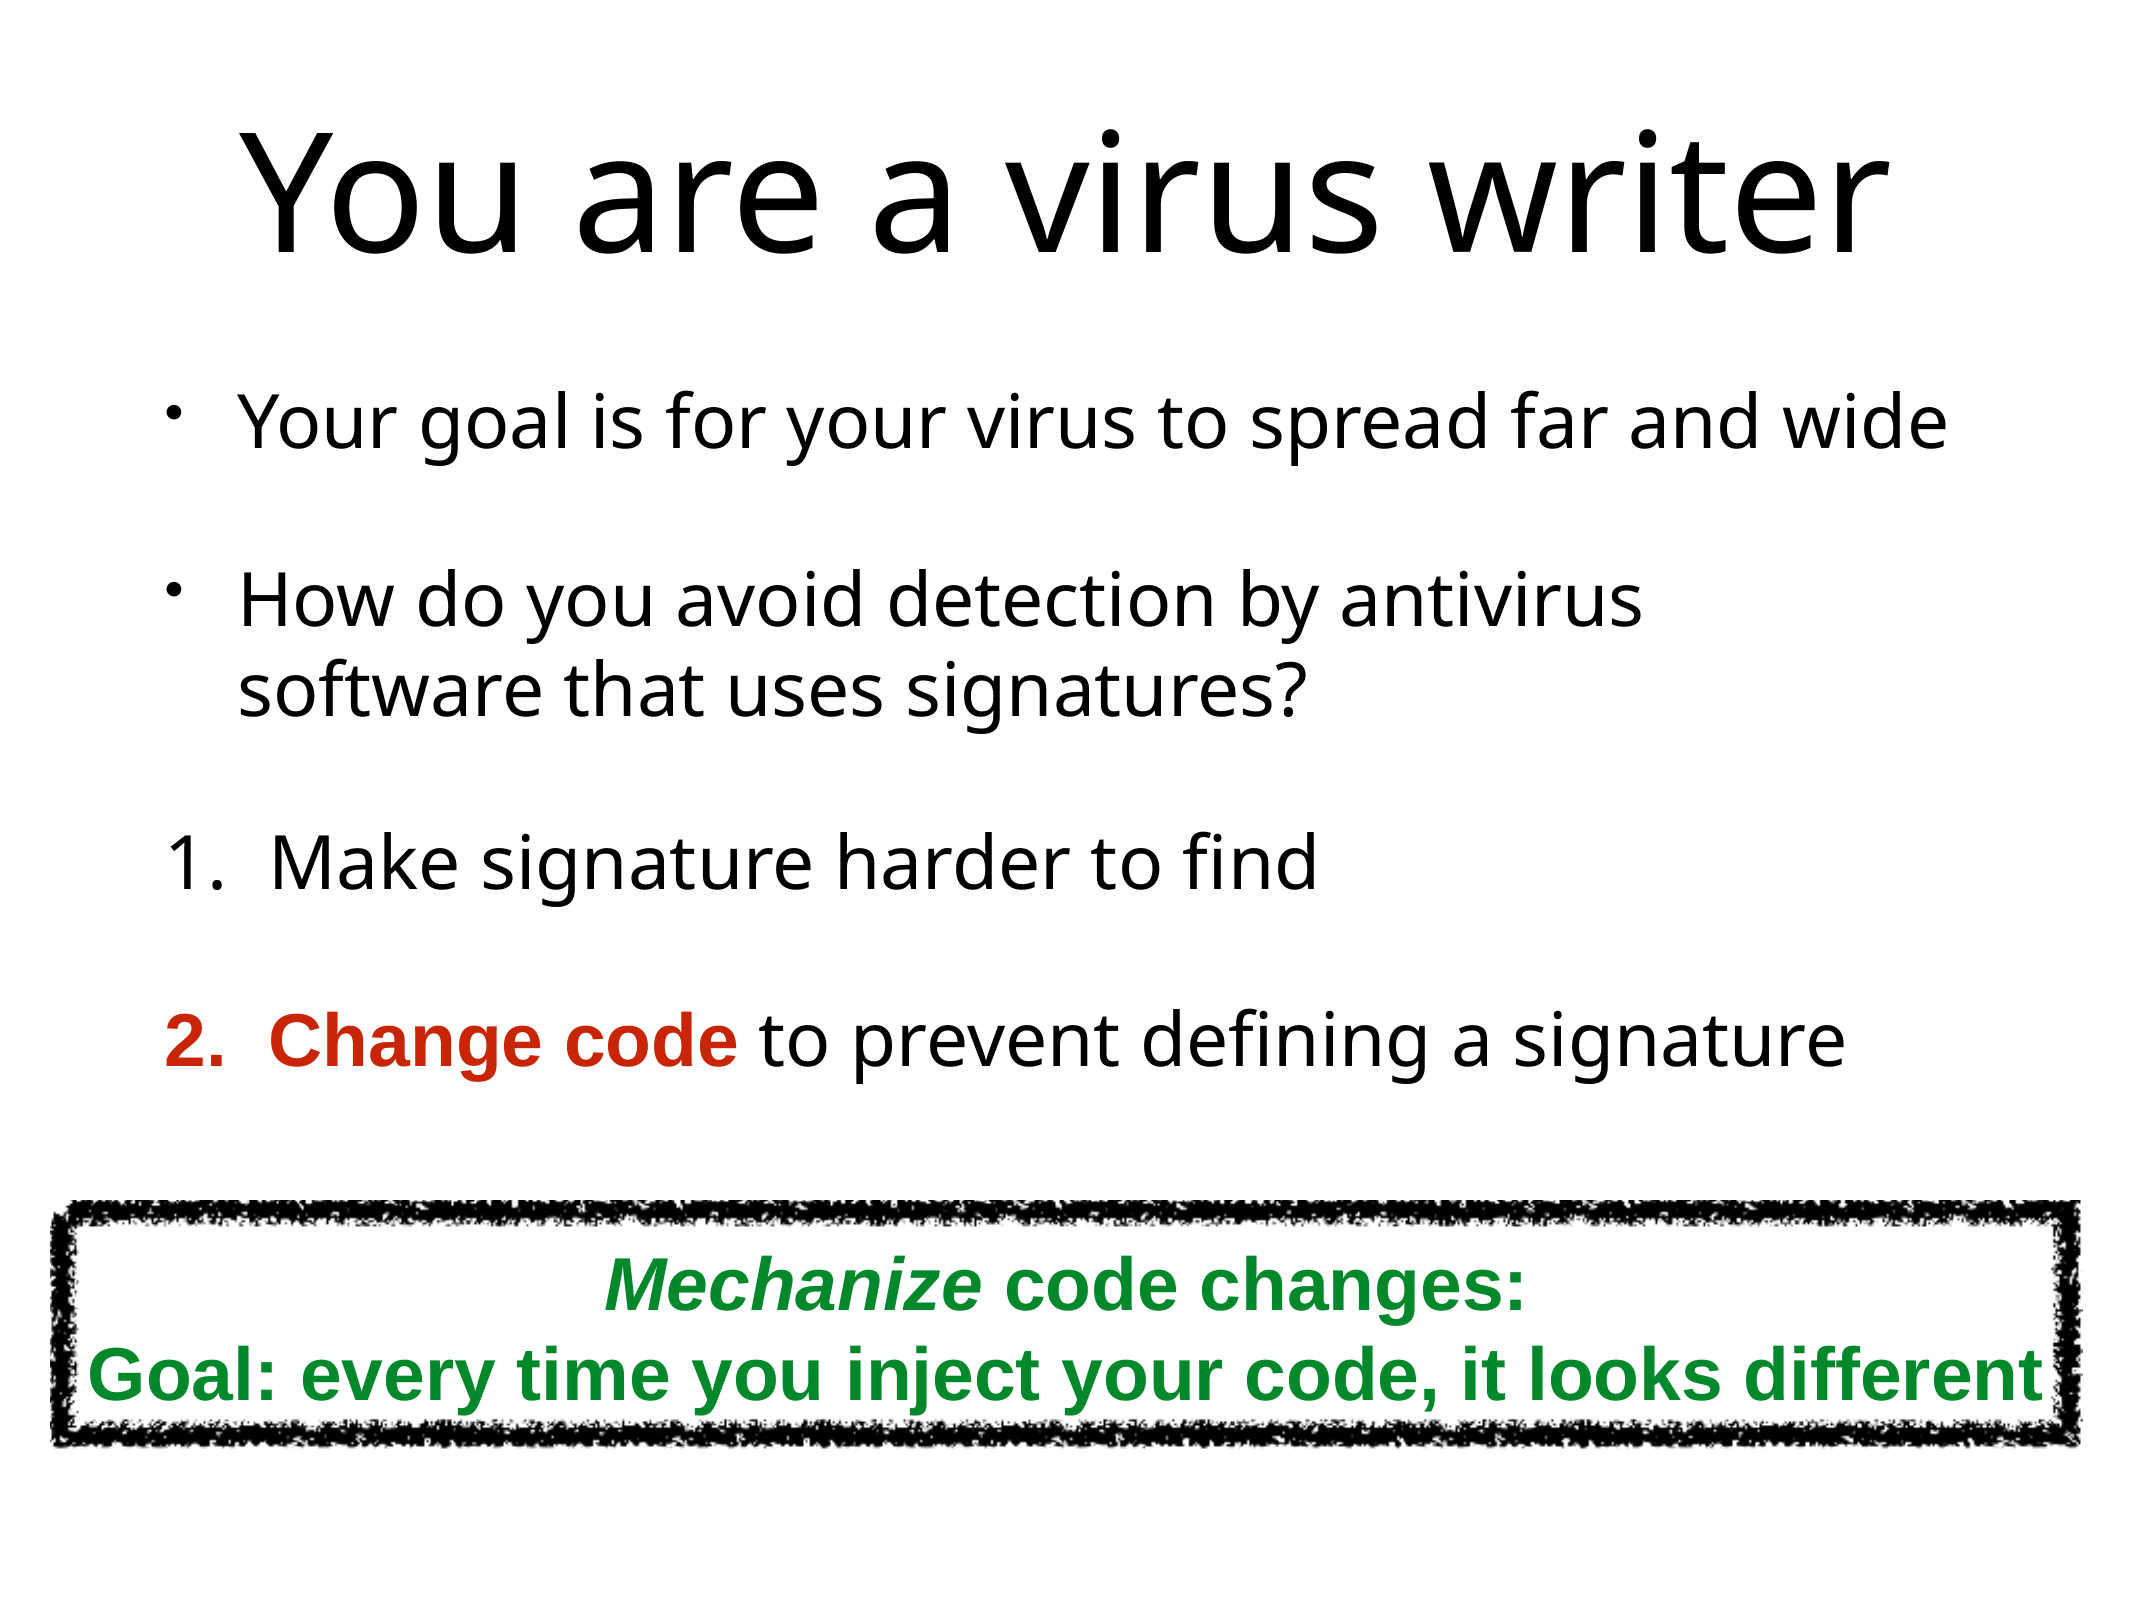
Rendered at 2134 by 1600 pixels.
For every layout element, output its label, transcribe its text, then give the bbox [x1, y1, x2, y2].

title You are a virus writer [155, 72, 1978, 300]
text_box Make signature harder to find Change code to prevent defining a signature [156, 805, 1978, 1195]
list Your goal is for your virus to spread far and wide How do you avoid detection by antivirus software that uses signatures? [155, 365, 1978, 855]
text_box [50, 1200, 2083, 1451]
